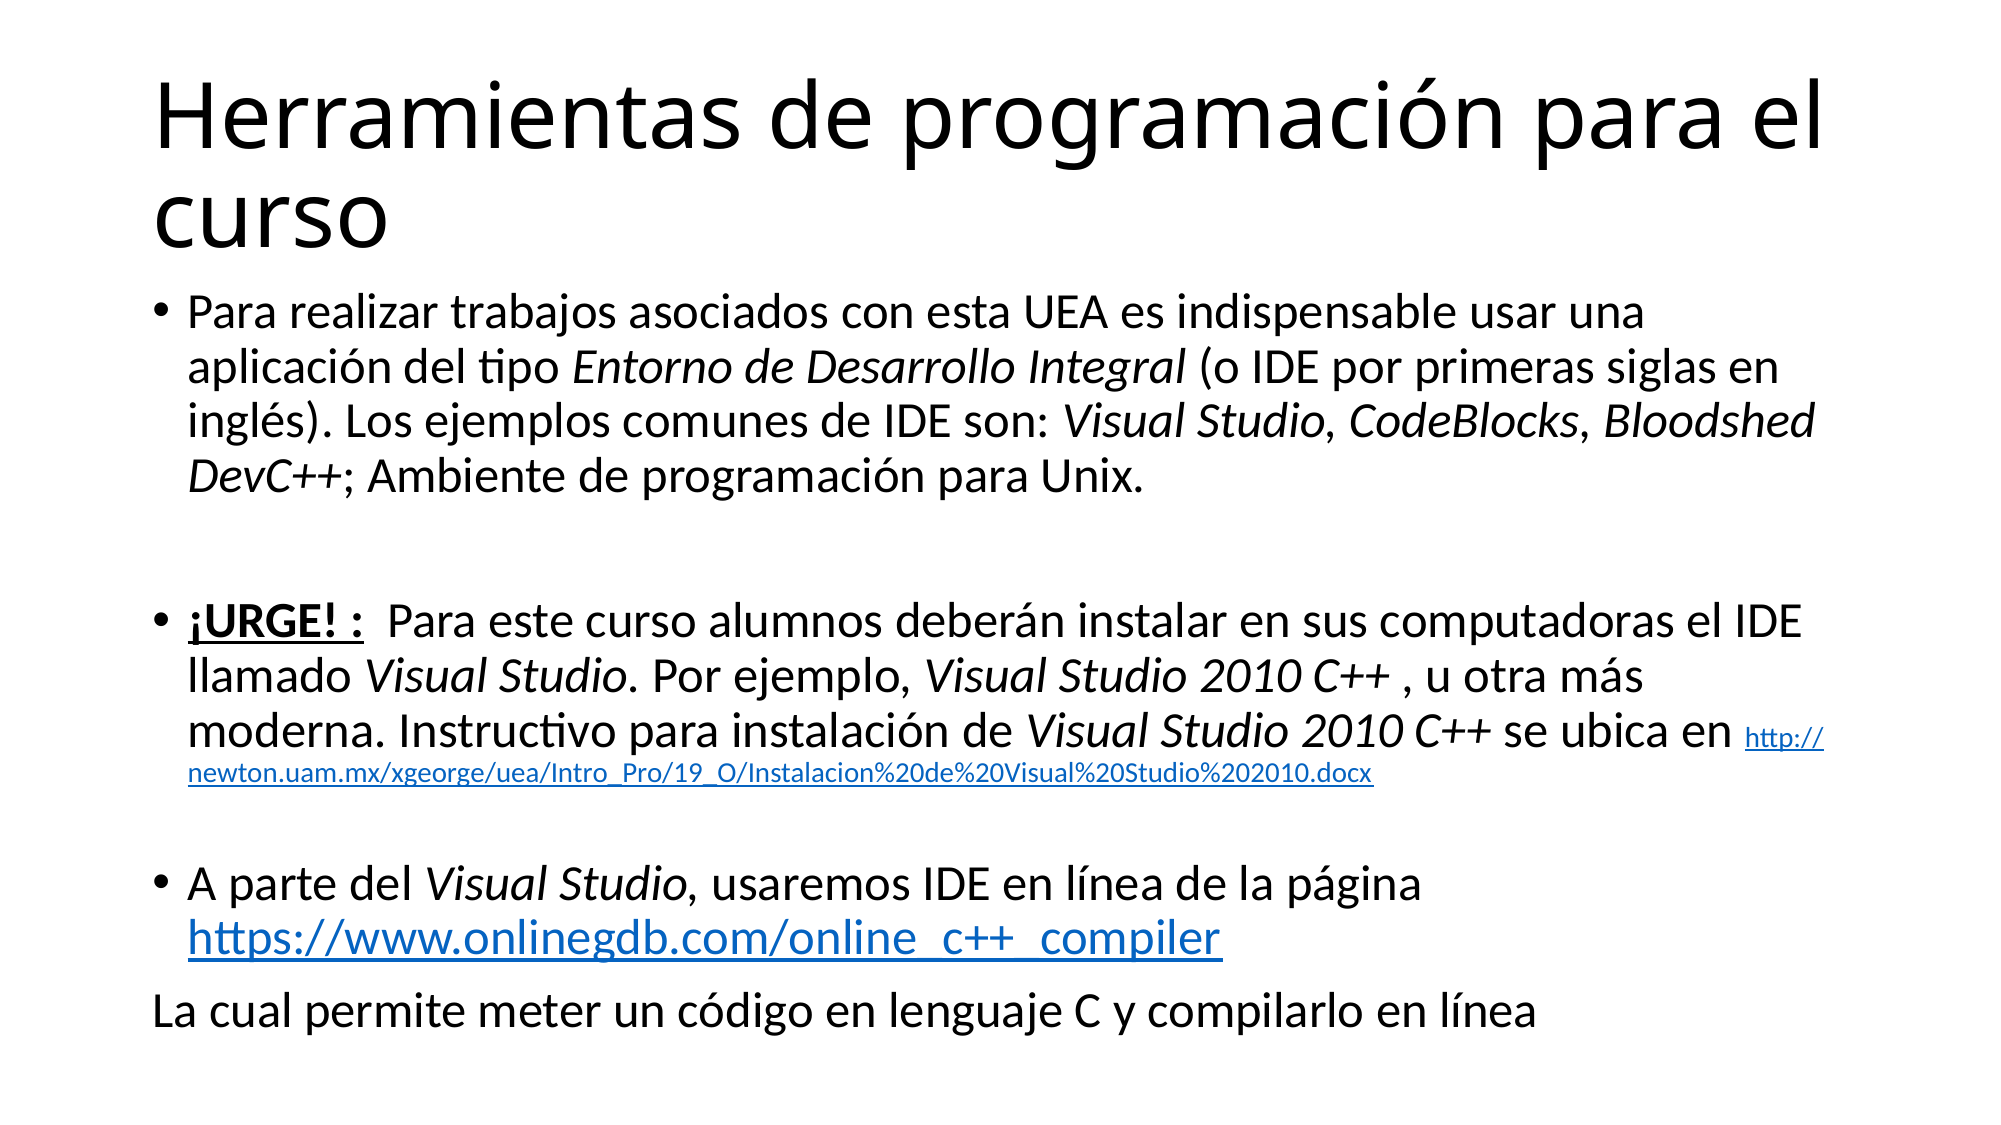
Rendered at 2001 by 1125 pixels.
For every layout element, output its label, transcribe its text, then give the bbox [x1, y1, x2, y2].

list Para realizar trabajos asociados con esta UEA es indispensable usar una aplicación del tipo Entorno de Desarrollo Integral (o IDE por primeras siglas en inglés). Los ejemplos comunes de IDE son: Visual Studio, CodeBlocks, Bloodshed DevC++; Ambiente de programación para Unix. ¡URGE! : Para este curso alumnos deberán instalar en sus computadoras el IDE llamado Visual Studio. Por ejemplo, Visual Studio 2010 C++ , u otra más moderna. Instructivo para instalación de Visual Studio 2010 C++ se ubica en http://newton.uam.mx/xgeorge/uea/Intro_Pro/19_O/Instalacion%20de%20Visual%20Studio%202010.docx A parte del Visual Studio, usaremos IDE en línea de la página https://www.onlinegdb.com/online_c++_compiler La cual permite meter un código en lenguaje C y compilarlo en línea [137, 277, 1863, 1053]
title Herramientas de programación para el curso [137, 59, 1863, 277]
